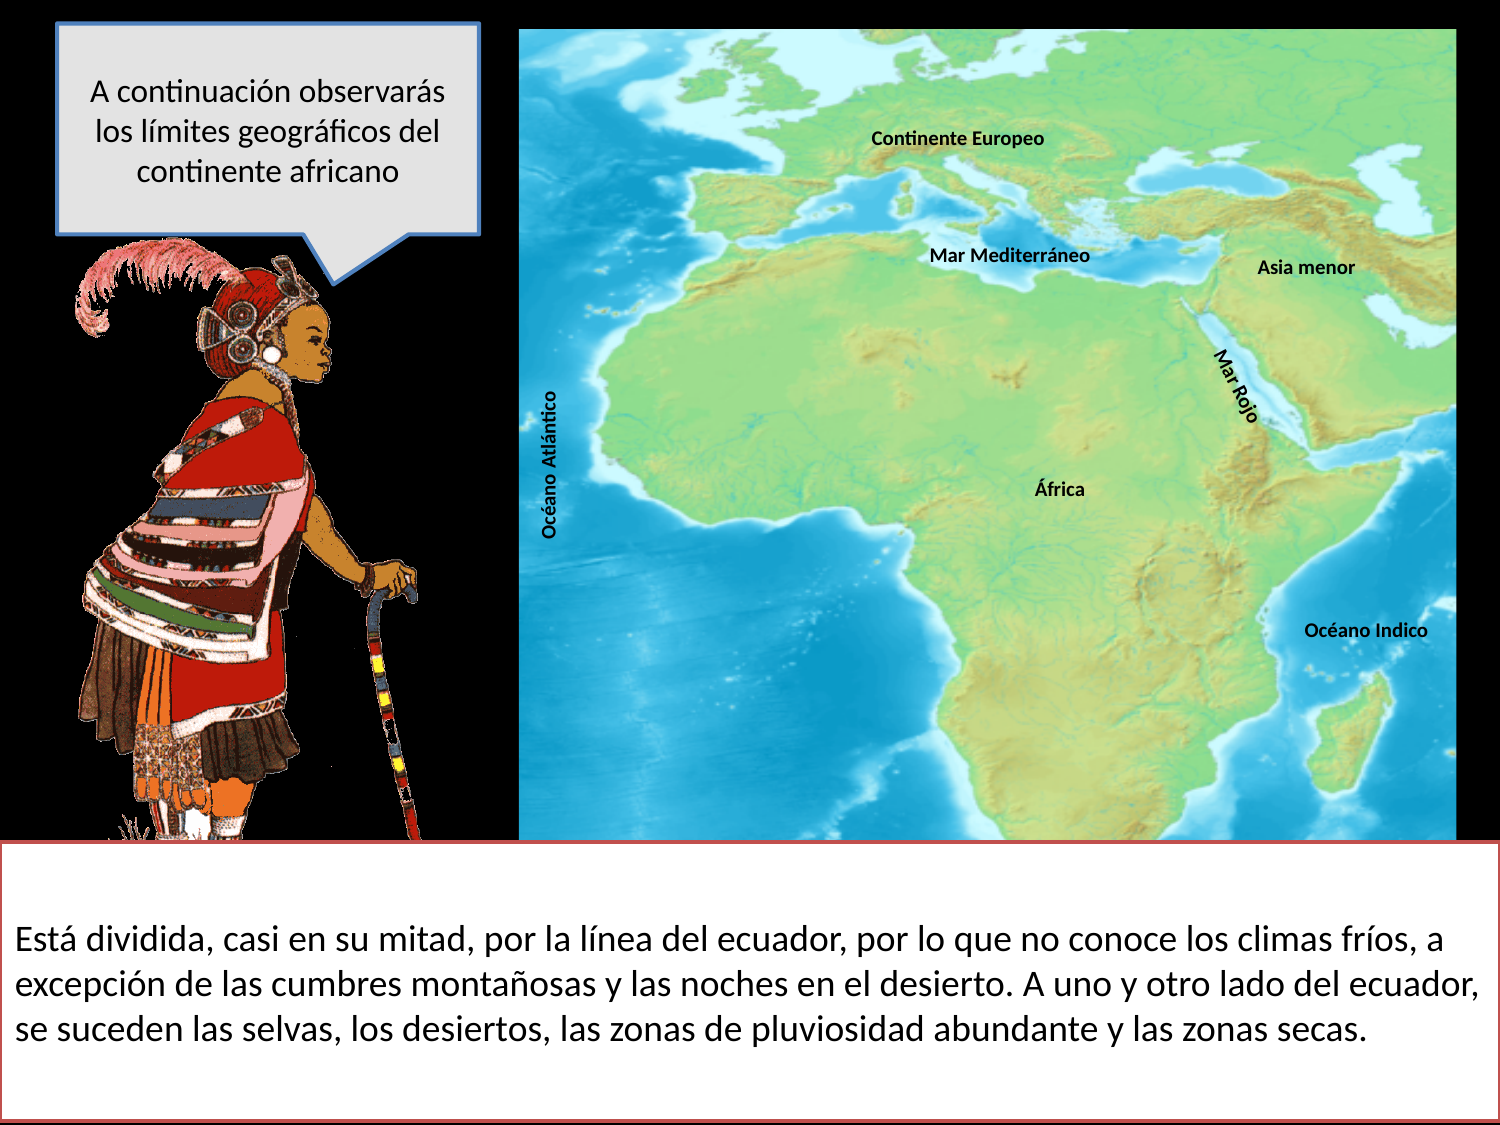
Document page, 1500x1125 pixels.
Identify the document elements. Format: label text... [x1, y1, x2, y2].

text_box A continuación observarás los límites geográficos del continente africano [55, 21, 482, 237]
text_box Está dividida, casi en su mitad, por la línea del ecuador, por lo que no conoce los climas fríos, a excepción de las cumbres montañosas y las noches en el desierto. A uno y otro lado del ecuador, se suceden las selvas, los desiertos, las zonas de pluviosidad abundante y las zonas secas. [0, 840, 1500, 1123]
picture [60, 231, 447, 912]
picture [518, 28, 1457, 1038]
